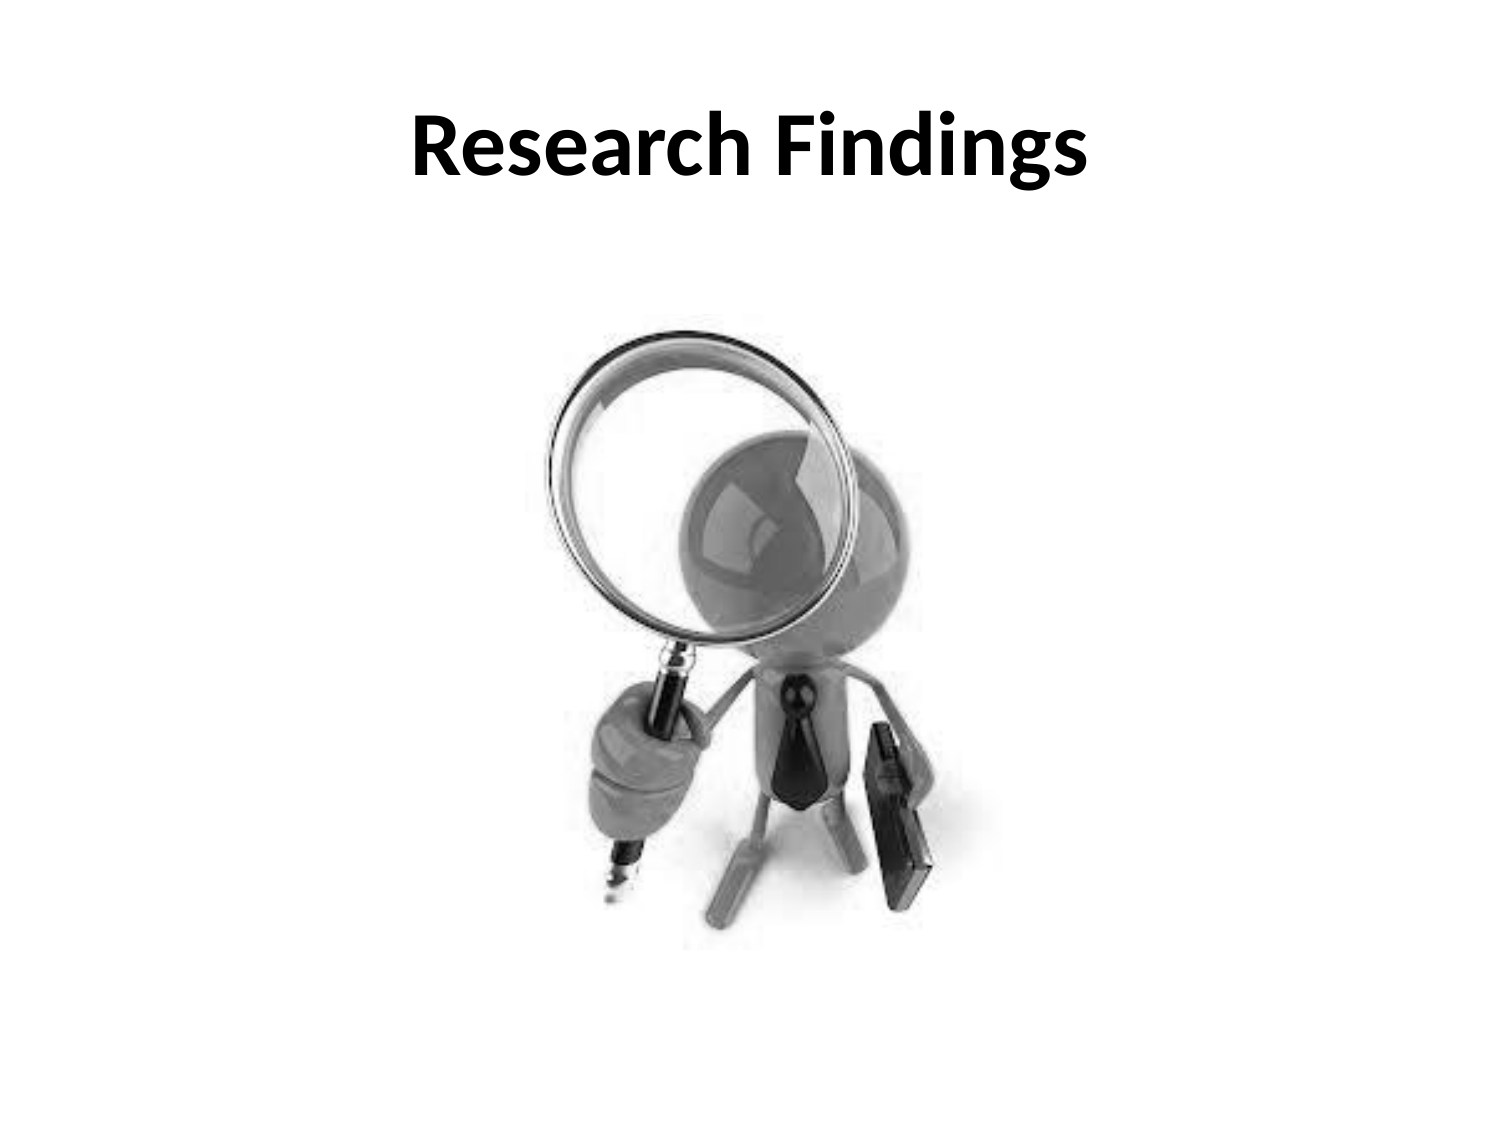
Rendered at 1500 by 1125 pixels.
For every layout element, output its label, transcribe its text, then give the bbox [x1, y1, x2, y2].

picture [525, 314, 1011, 958]
title Research Findings [75, 45, 1425, 233]
